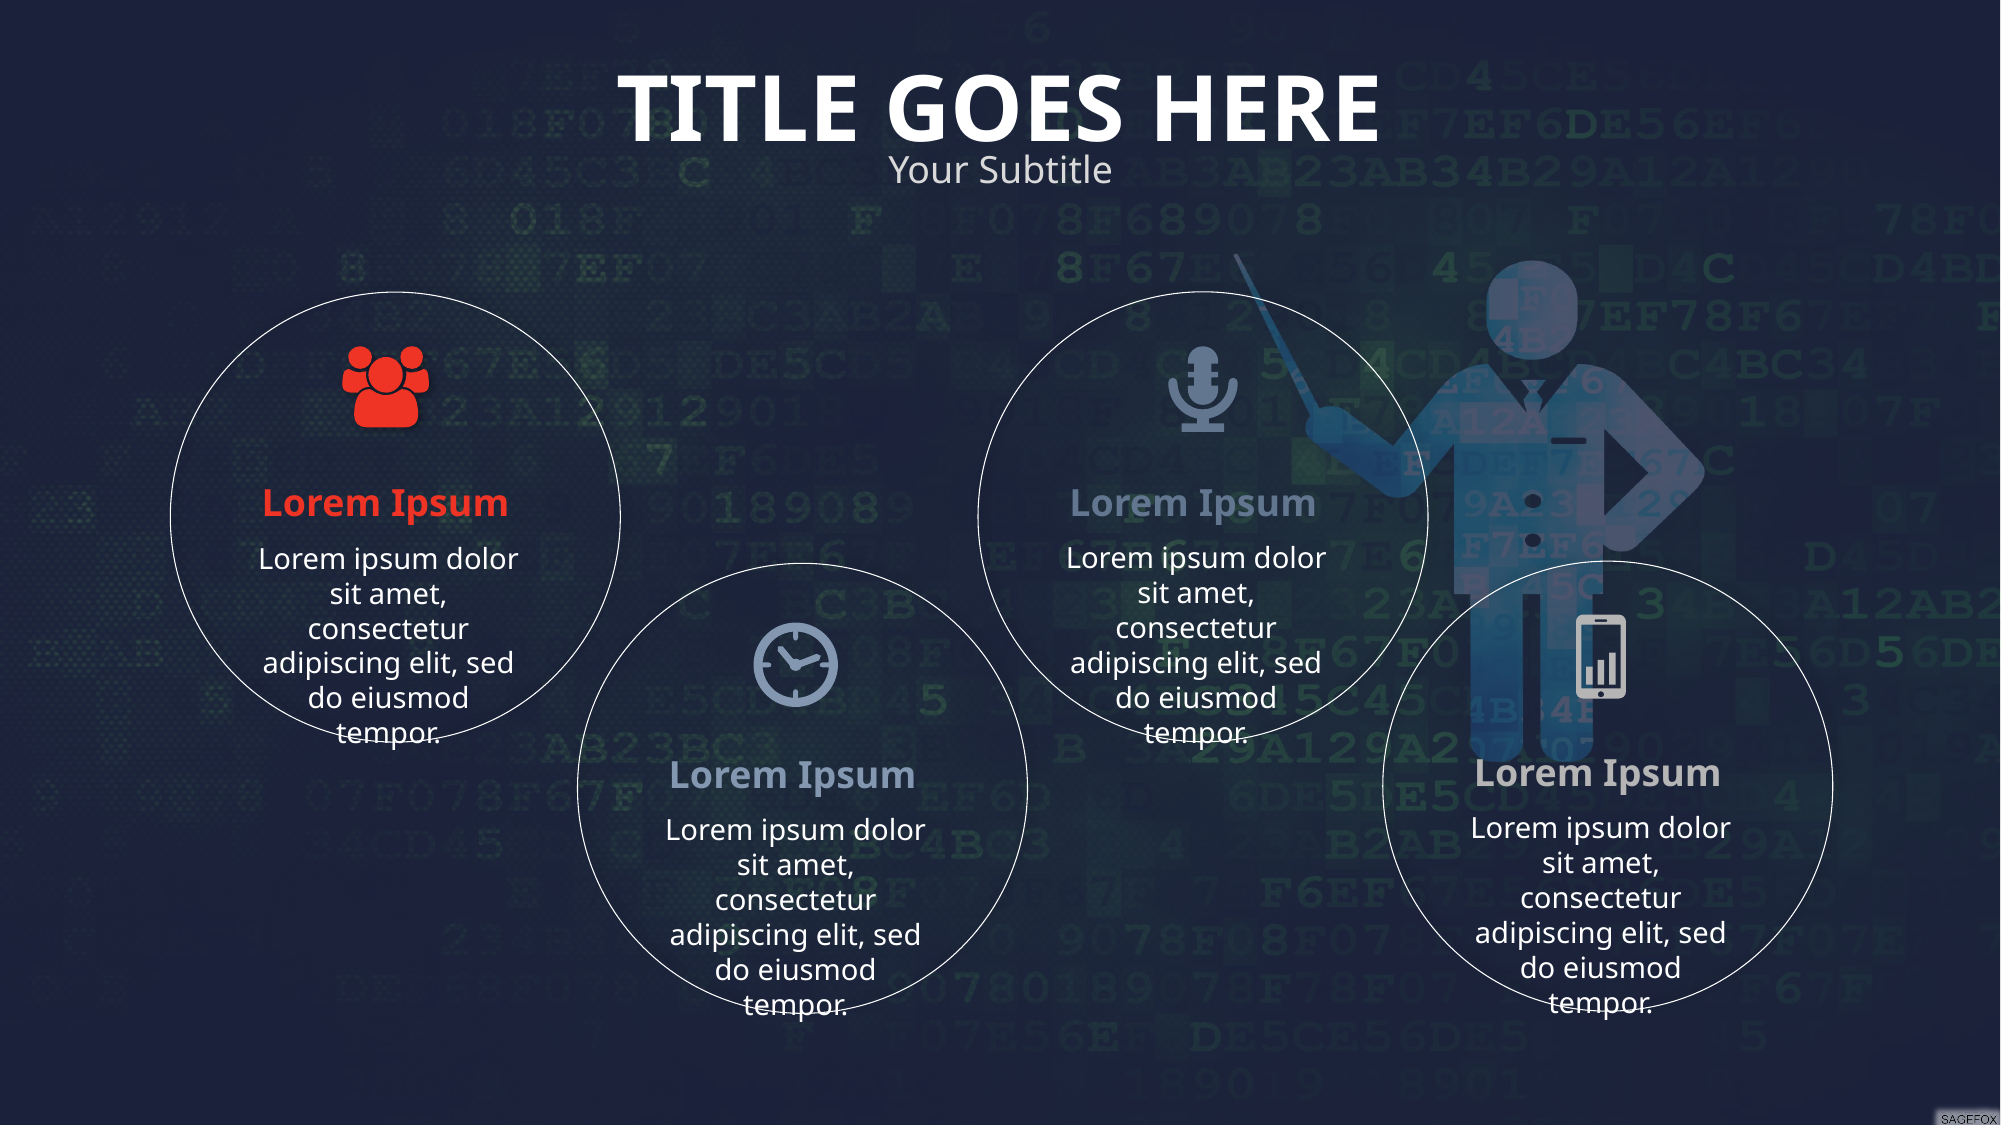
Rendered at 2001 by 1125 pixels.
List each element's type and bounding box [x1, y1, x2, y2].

text_box [342, 346, 429, 428]
text_box [576, 562, 1029, 1015]
text_box [976, 290, 1430, 743]
text_box [1447, 741, 1748, 959]
text_box [1043, 471, 1344, 689]
text_box [1381, 560, 1834, 1013]
text_box [753, 622, 838, 707]
text_box [169, 291, 622, 744]
text_box [642, 743, 943, 961]
text_box [235, 471, 536, 690]
picture [1938, 1114, 1999, 1125]
text_box [1168, 346, 1238, 432]
text_box [1575, 614, 1626, 699]
text_box [548, 42, 1452, 199]
